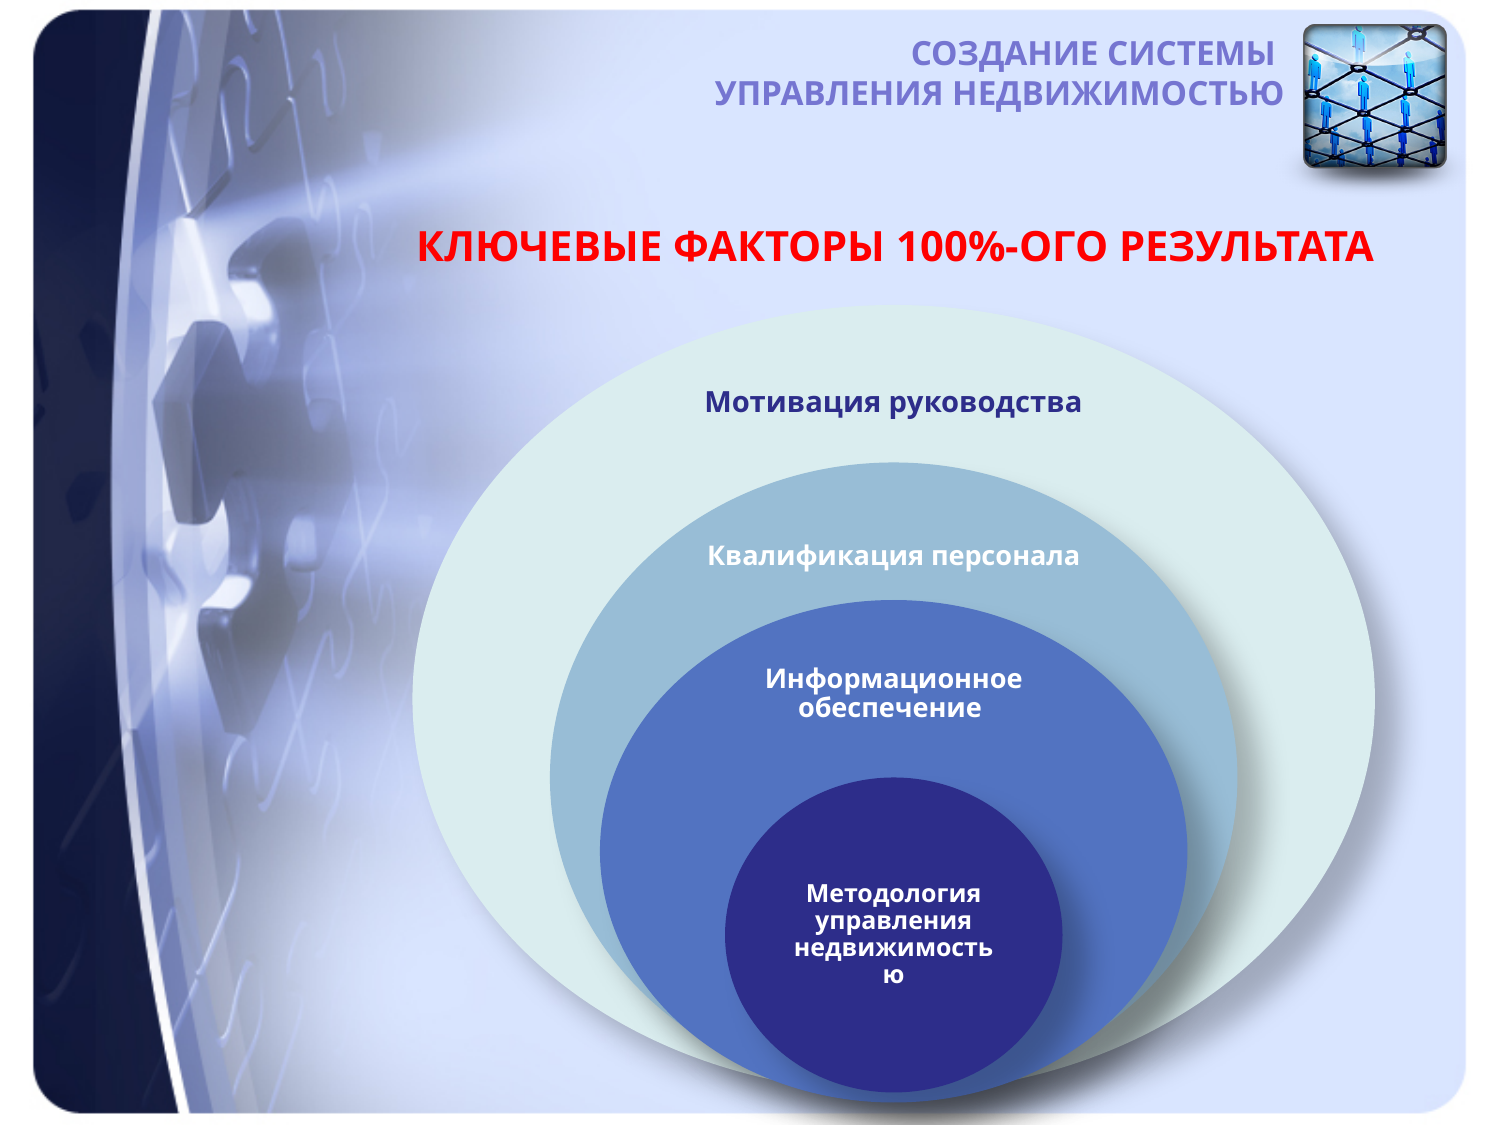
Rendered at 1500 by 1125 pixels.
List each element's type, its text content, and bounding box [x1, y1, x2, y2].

picture [0, 0, 1500, 1125]
text_box Ключевые факторы 100%-ого результата [337, 212, 1400, 300]
text_box Создание системы управления недвижимостью [287, 24, 1274, 163]
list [312, 312, 1476, 1101]
